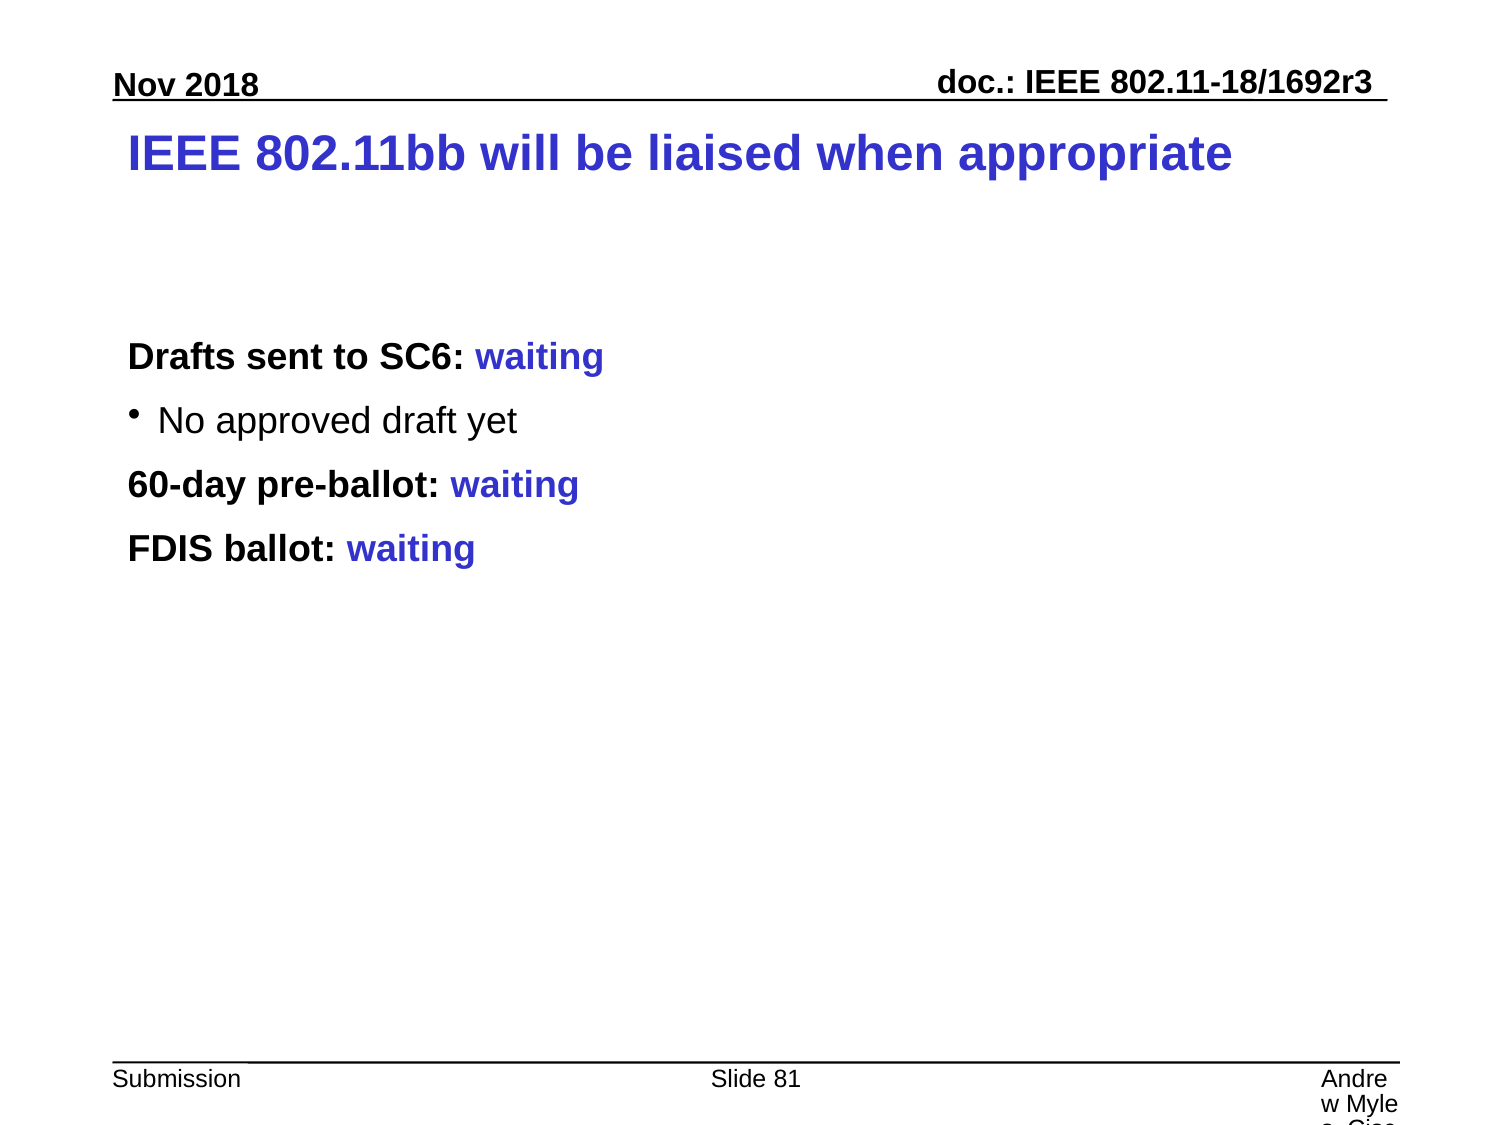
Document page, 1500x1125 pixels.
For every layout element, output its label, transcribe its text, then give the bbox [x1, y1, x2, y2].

footer Andrew Myles, Cisco [1320, 1061, 1402, 1093]
slide_number Slide 81 [709, 1061, 803, 1093]
list Drafts sent to SC6: waiting No approved draft yet 60-day pre-ballot: waiting FDIS ballot: waiting [112, 324, 1388, 1000]
title IEEE 802.11bb will be liaised when appropriate [112, 112, 1388, 288]
